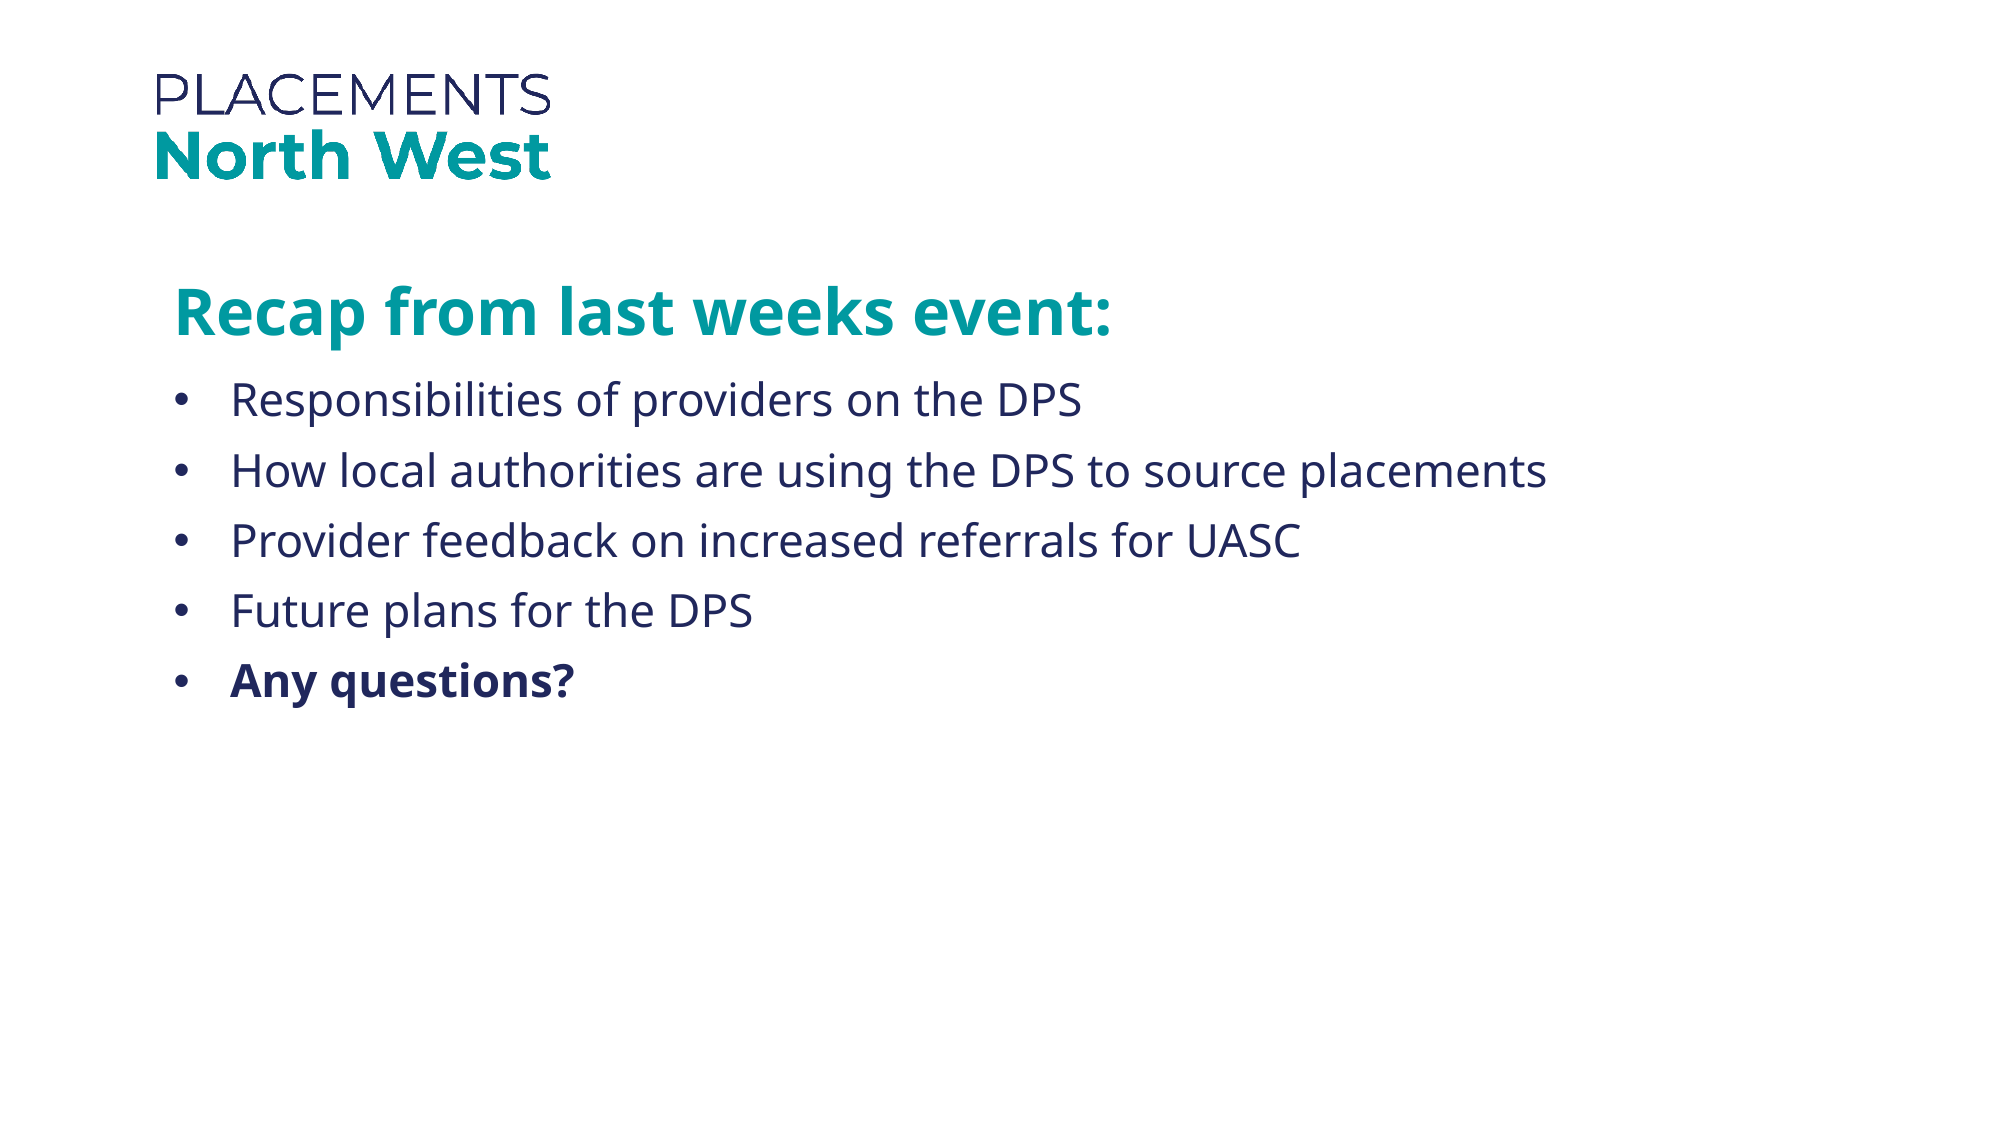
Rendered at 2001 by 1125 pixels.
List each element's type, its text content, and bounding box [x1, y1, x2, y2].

picture [141, 59, 566, 193]
text_box Recap from last weeks event: [158, 205, 1884, 423]
text_box Responsibilities of providers on the DPS How local authorities are using the DPS to source placements Provider feedback on increased referrals for UASC Future plans for the DPS Any questions? [158, 369, 1672, 786]
